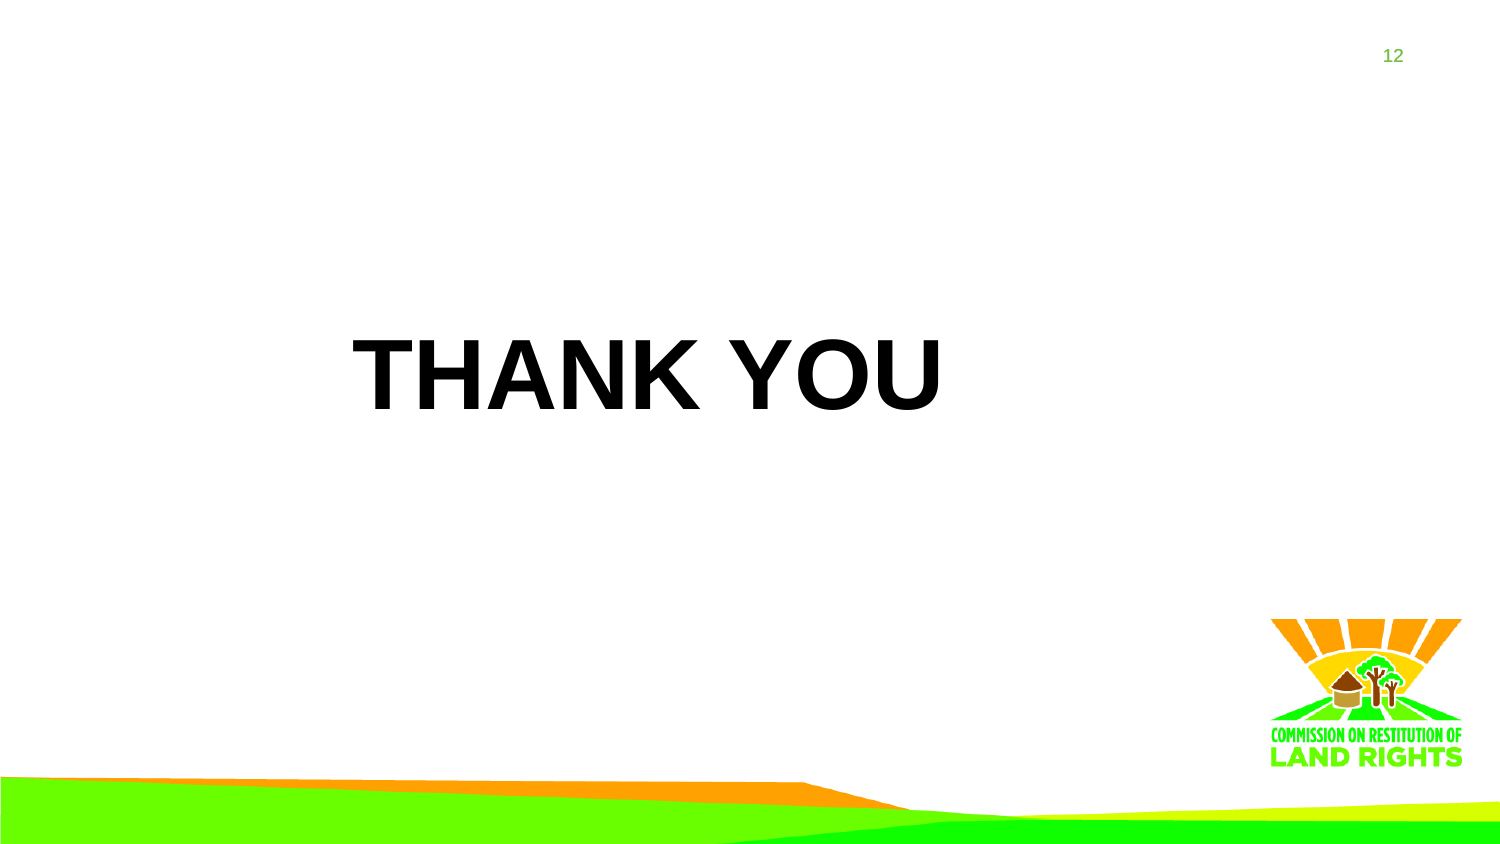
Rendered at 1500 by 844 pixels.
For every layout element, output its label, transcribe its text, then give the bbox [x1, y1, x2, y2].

slide_number 11 [1293, 32, 1419, 77]
list THANK YOU [75, 55, 1223, 754]
picture [0, 0, 1500, 844]
